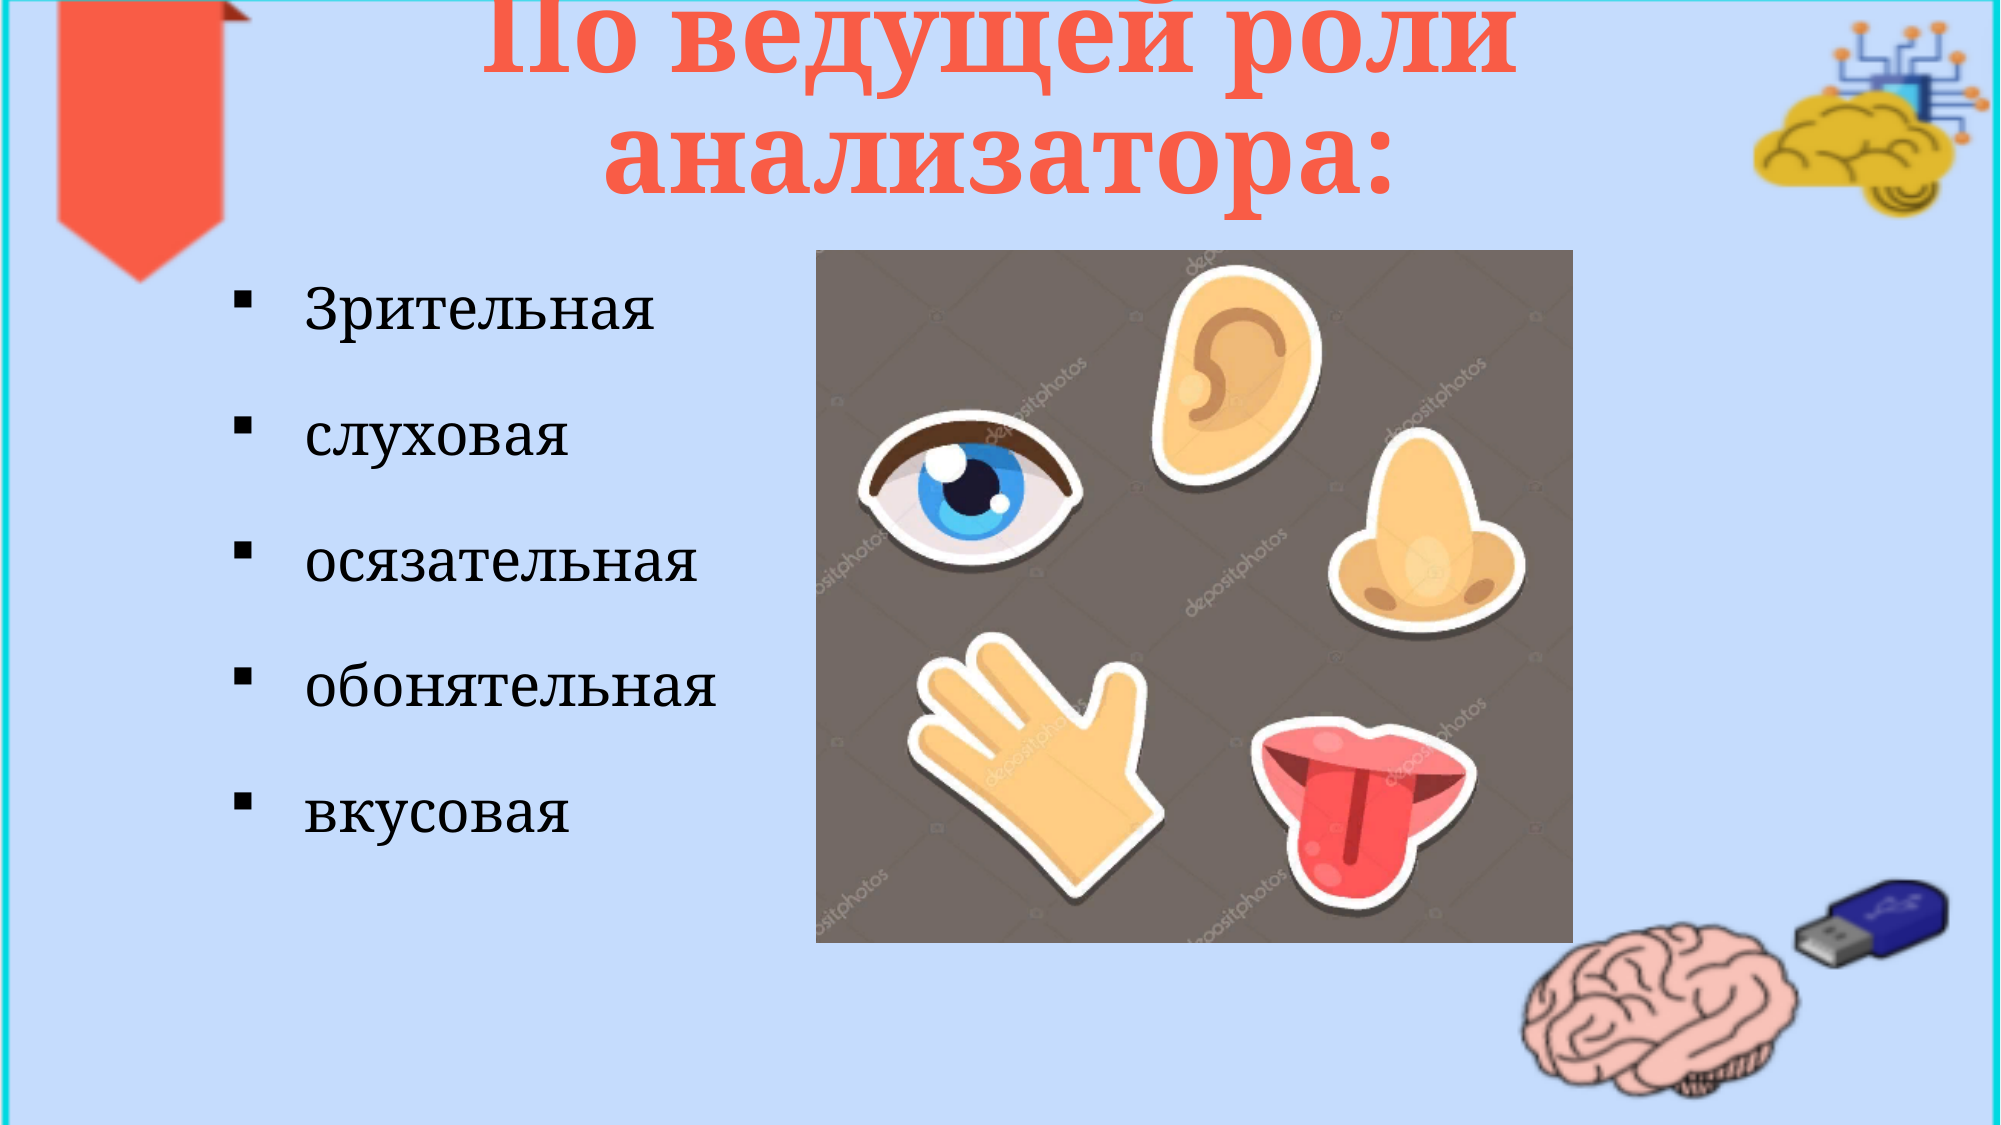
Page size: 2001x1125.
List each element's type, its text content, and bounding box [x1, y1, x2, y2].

picture [0, 0, 2001, 1125]
title По ведущей роли анализатора: [137, 34, 1863, 159]
list Зрительная слуховая осязательная обонятельная вкусовая [214, 229, 1940, 943]
